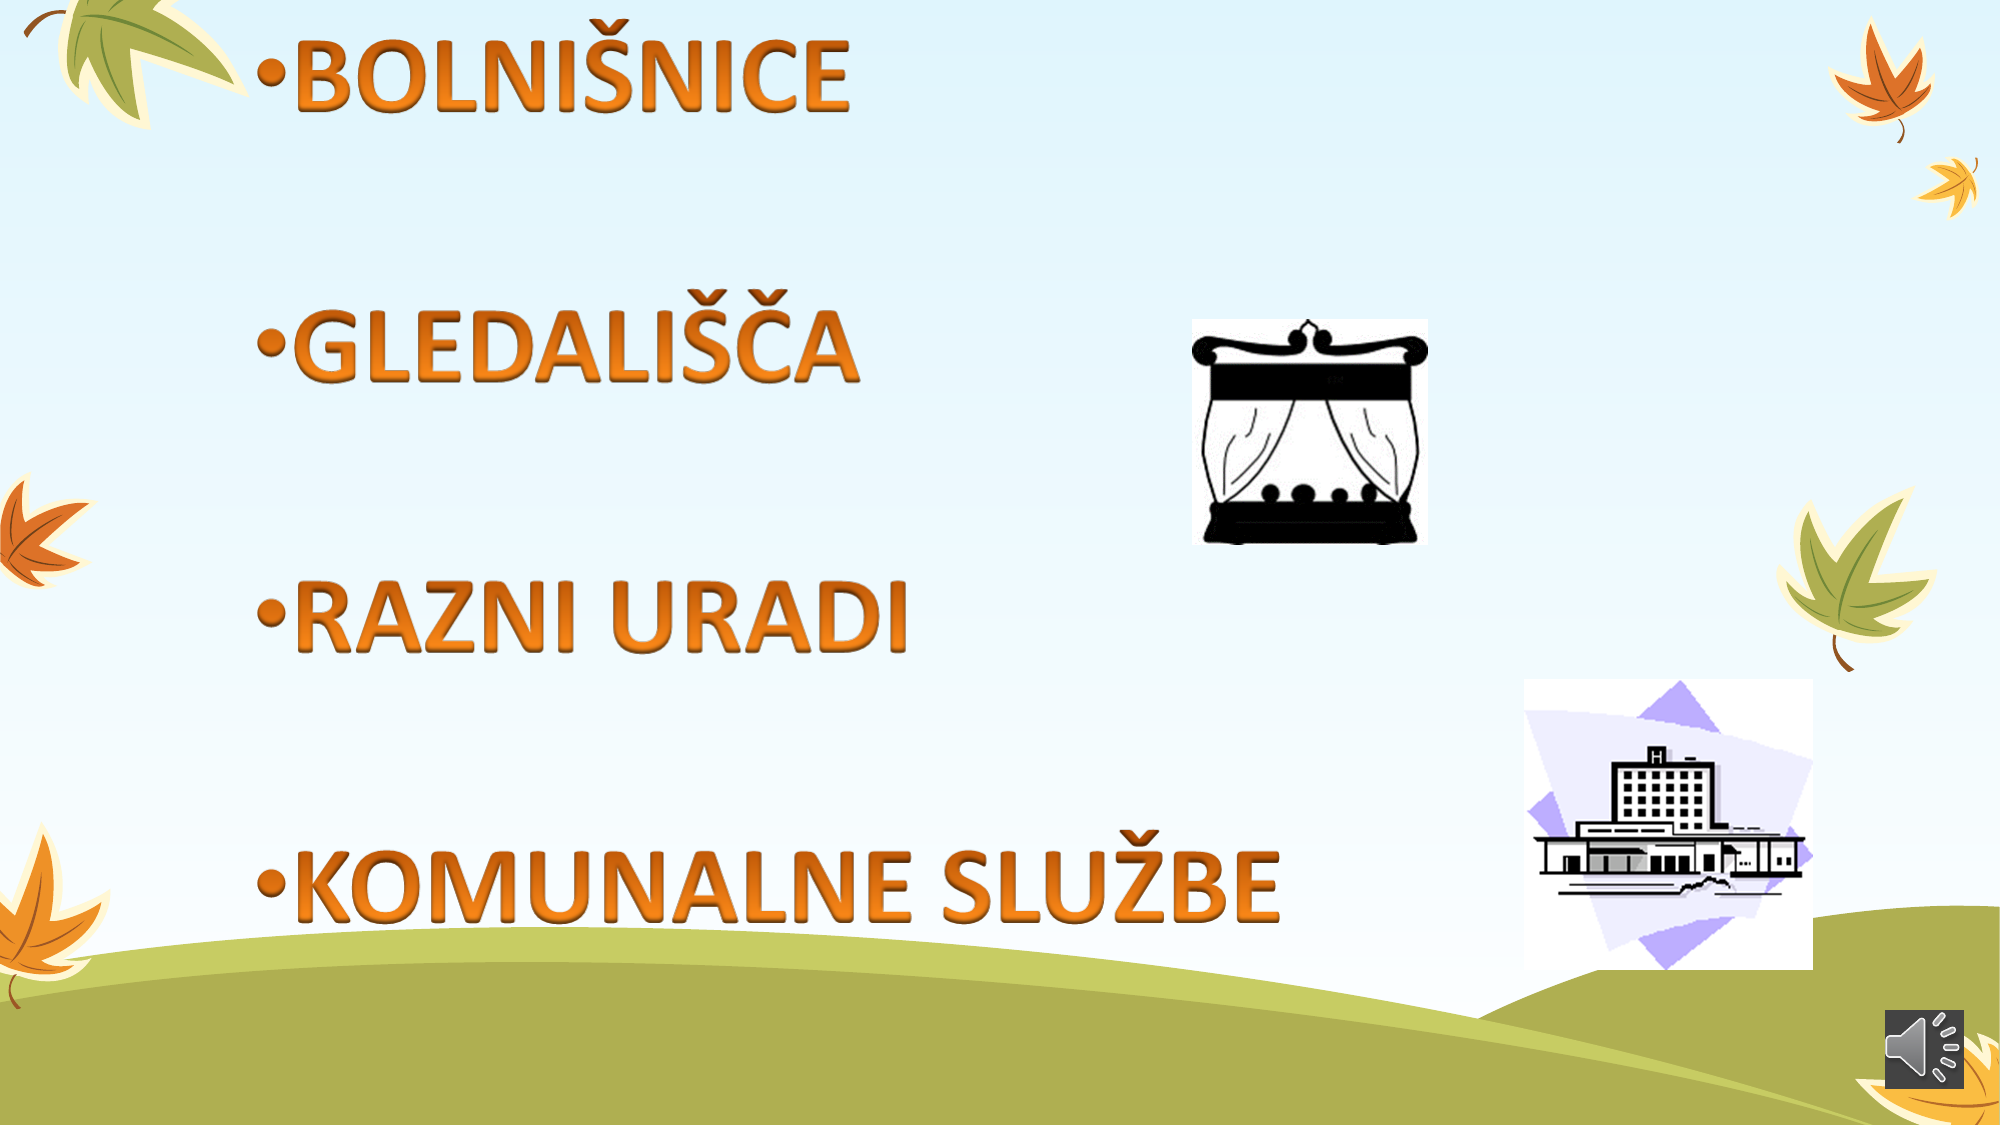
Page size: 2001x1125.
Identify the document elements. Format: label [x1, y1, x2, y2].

picture [1884, 1009, 1965, 1090]
picture [1523, 678, 1813, 971]
picture [236, 0, 1428, 971]
